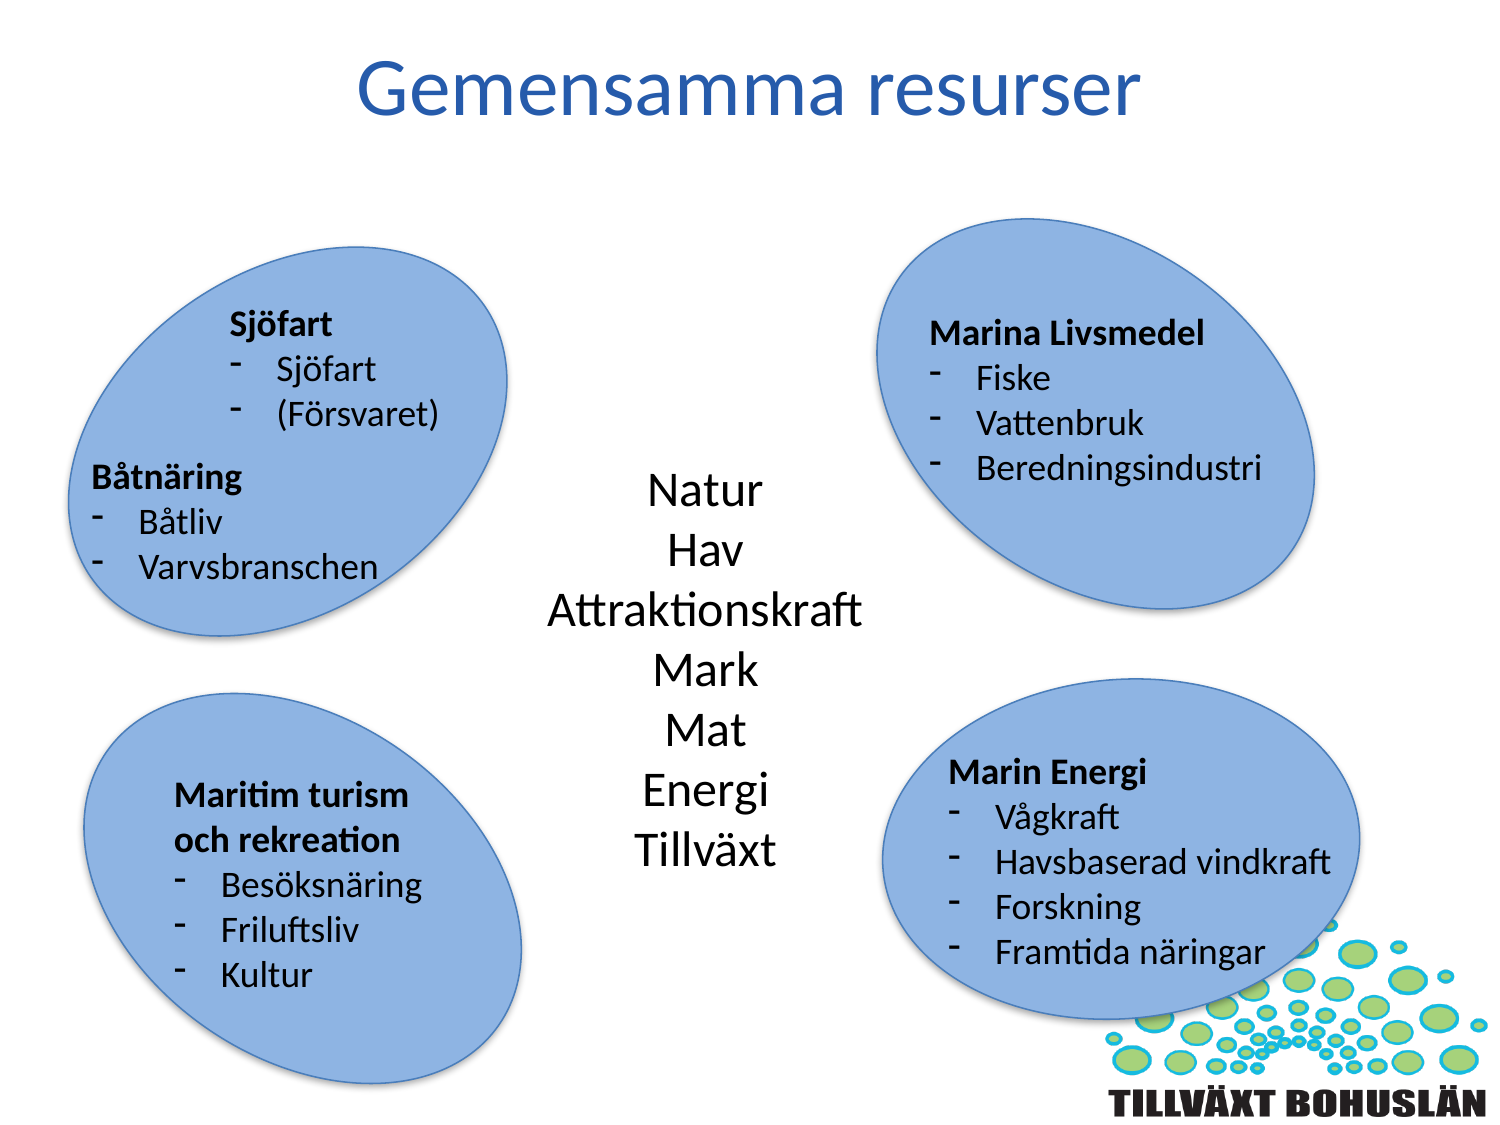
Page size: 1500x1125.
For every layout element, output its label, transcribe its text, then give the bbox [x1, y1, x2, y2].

text_box [947, 678, 1314, 739]
text_box Maritim turism och rekreation Besöksnäring Friluftsliv Kultur [159, 762, 438, 1003]
text_box [934, 361, 1316, 610]
text_box [876, 218, 1226, 468]
text_box [173, 779, 523, 1085]
text_box [884, 752, 933, 963]
text_box Marin Energi Vågkraft Havsbaserad vindkraft Forskning Framtida näringar [933, 739, 1347, 980]
text_box [67, 449, 76, 550]
text_box [77, 246, 508, 575]
text_box Båtnäring Båtliv Varvsbranschen [76, 444, 394, 640]
text_box Natur Hav Attraktionskraft Mark Mat Energi Tillväxt [523, 448, 889, 884]
text_box Marina Livsmedel Fiske Vattenbruk Beredningsindustri [914, 300, 1278, 496]
text_box [83, 692, 418, 990]
text_box [1347, 782, 1361, 896]
text_box [956, 980, 1264, 1021]
title Gemensamma resurser [75, 0, 1425, 176]
text_box Sjöfart Sjöfart (Försvaret) [214, 292, 456, 442]
